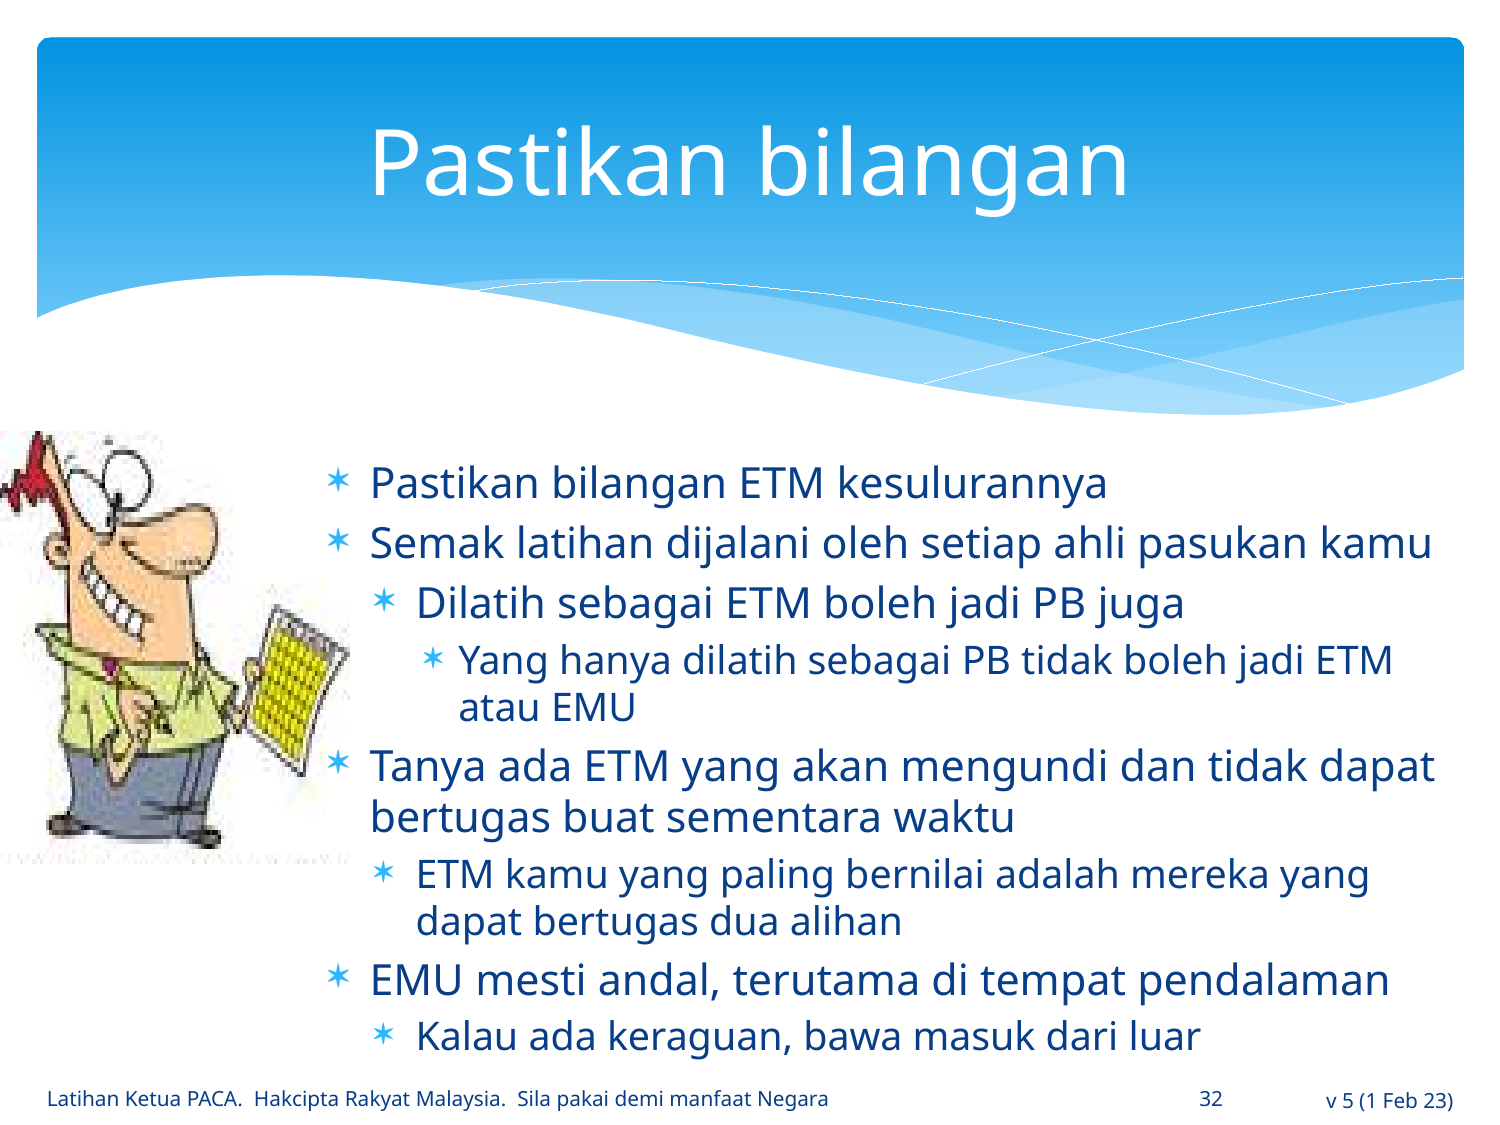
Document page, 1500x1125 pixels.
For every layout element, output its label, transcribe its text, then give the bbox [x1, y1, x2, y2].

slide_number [1259, 1080, 1469, 1120]
footer Latihan Ketua PACA. Hakcipta Rakyat Malaysia. Sila pakai demi manfaat Negara [31, 1080, 1112, 1120]
title Pastikan bilangan [75, 55, 1425, 261]
slide_number 32 [1163, 1080, 1259, 1120]
list Pastikan bilangan ETM kesulurannya Semak latihan dijalani oleh setiap ahli pasukan kamu Dilatih sebagai ETM boleh jadi PB juga Yang hanya dilatih sebagai PB tidak boleh jadi ETM atau EMU Tanya ada ETM yang akan mengundi dan tidak dapat bertugas buat sementara waktu ETM kamu yang paling bernilai adalah mereka yang dapat bertugas dua alihan EMU mesti andal, terutama di tempat pendalaman Kalau ada keraguan, bawa masuk dari luar [312, 447, 1452, 1081]
picture [0, 431, 350, 865]
